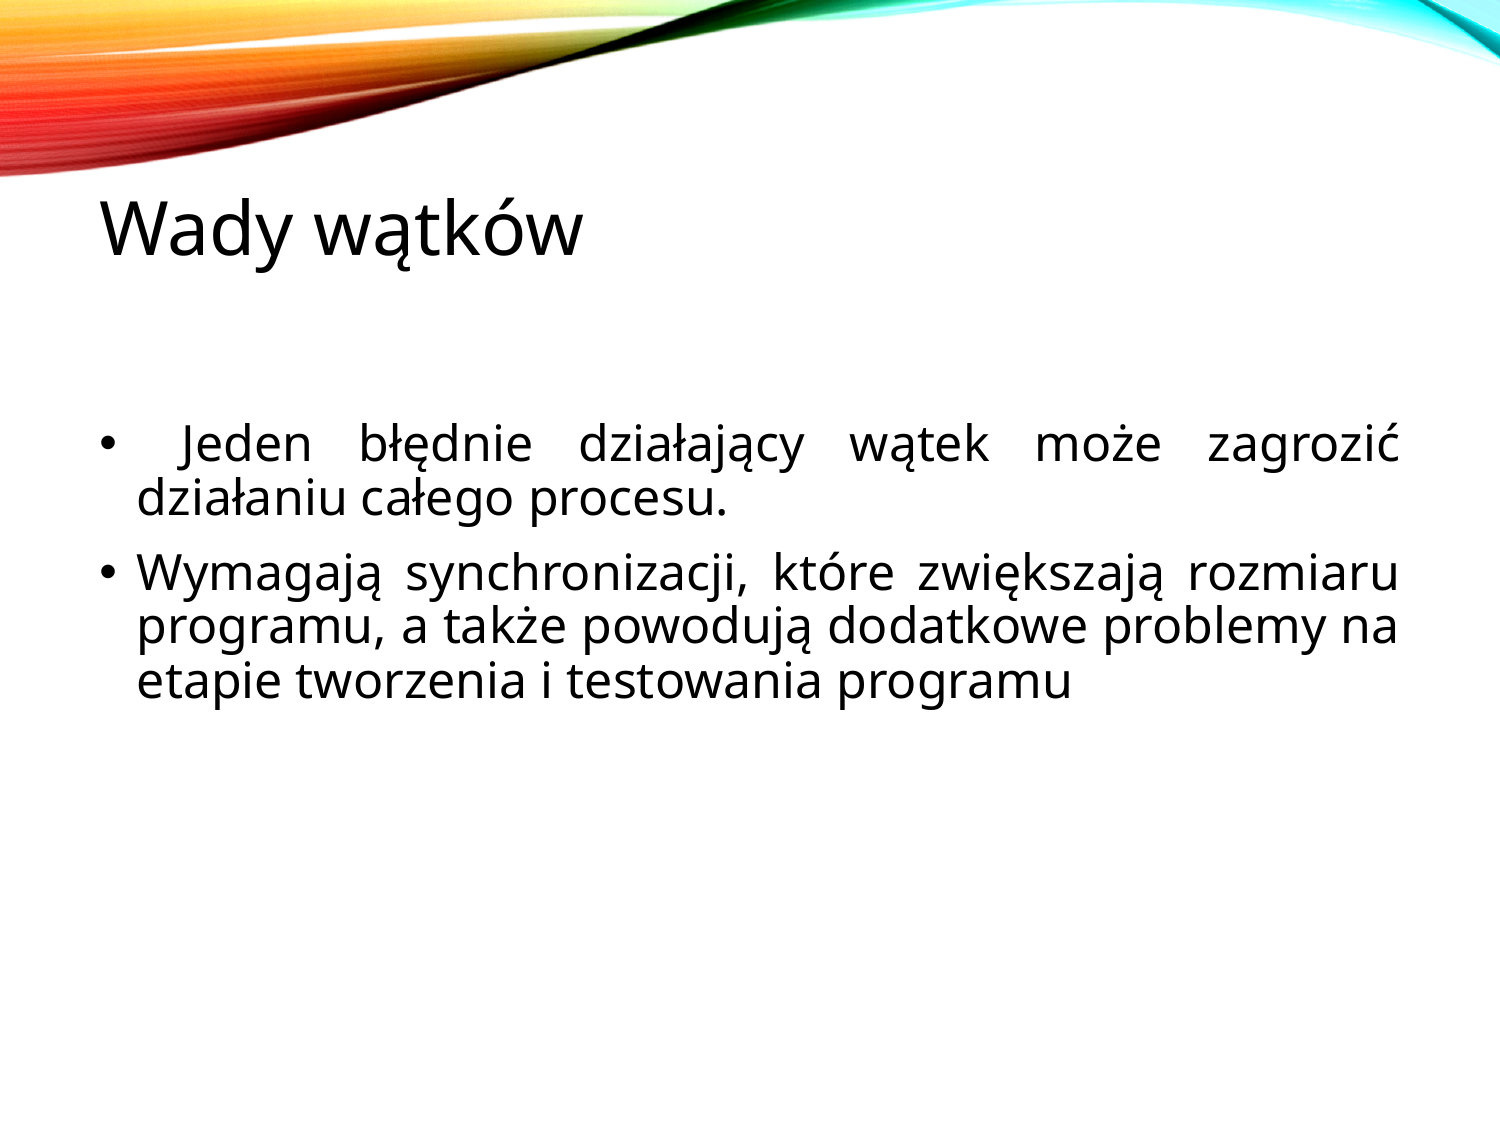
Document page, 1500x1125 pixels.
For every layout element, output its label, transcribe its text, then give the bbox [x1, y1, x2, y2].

list Jeden błędnie działający wątek może zagrozić działaniu całego procesu. Wymagają synchronizacji, które zwiększają rozmiaru programu, a także powodują dodatkowe problemy na etapie tworzenia i testowania programu [84, 410, 1416, 906]
title Wady wątków [84, 125, 1403, 338]
picture [0, 0, 1500, 178]
